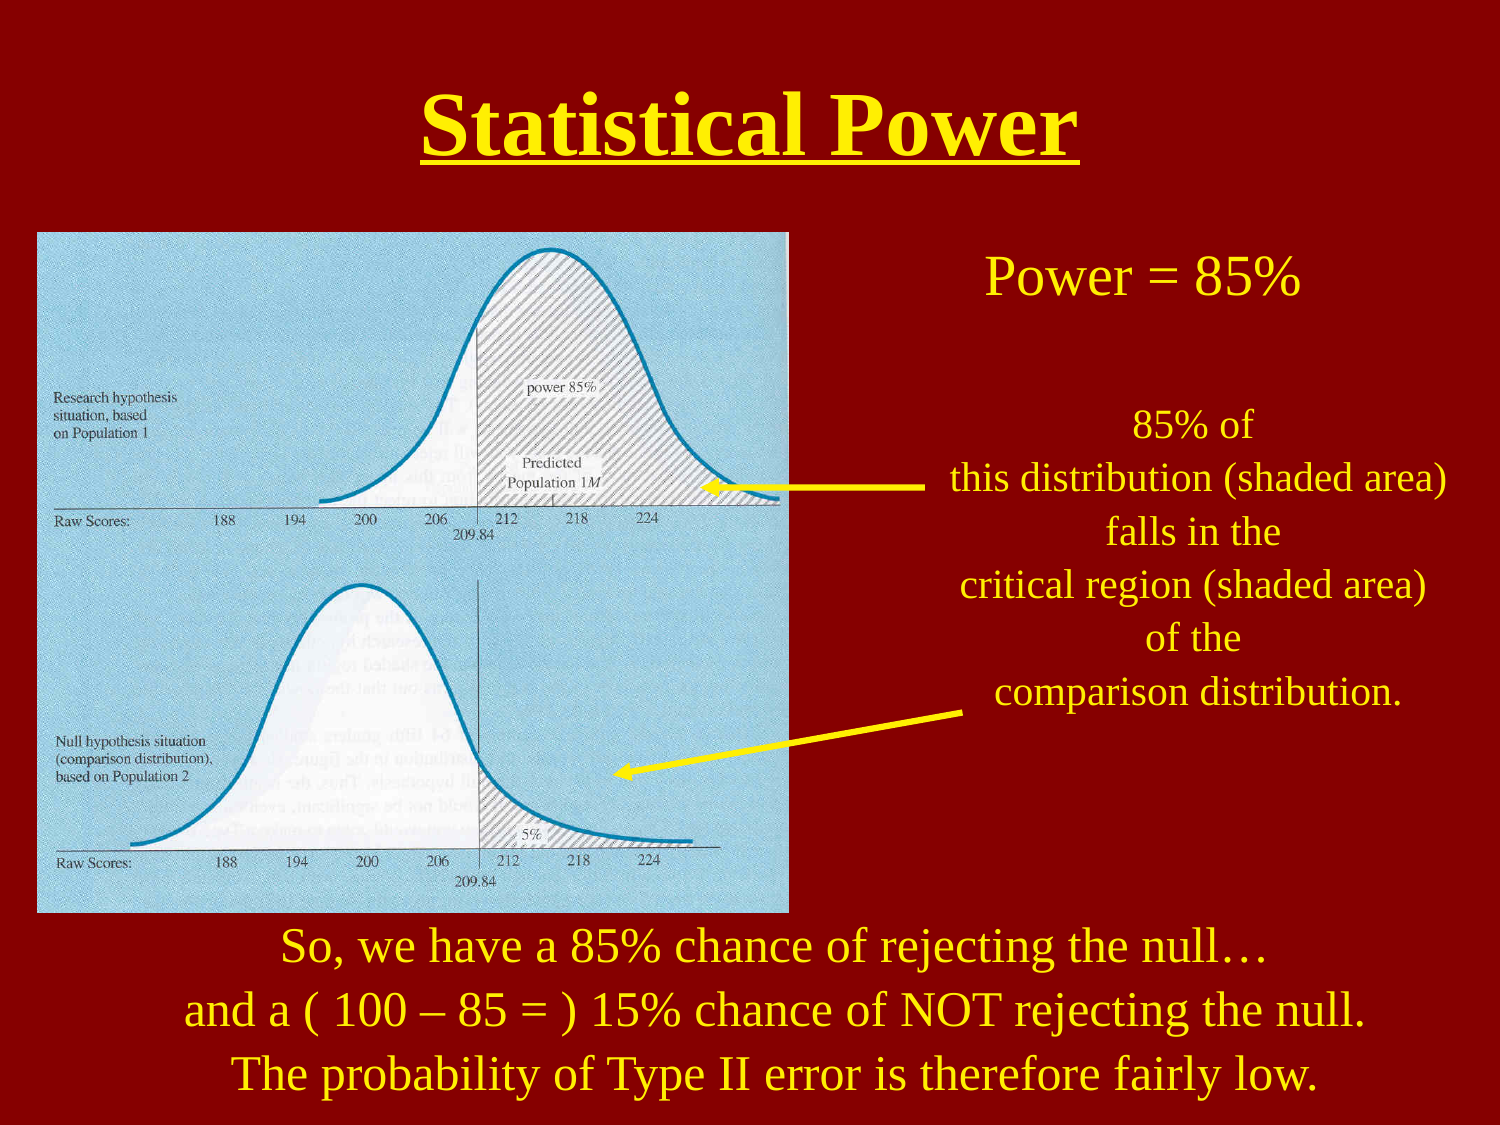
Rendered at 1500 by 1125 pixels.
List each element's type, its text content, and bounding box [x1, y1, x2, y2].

title Statistical Power [112, 24, 1388, 213]
text_box Power = 85% [969, 237, 1430, 316]
picture [37, 231, 789, 913]
text_box So, we have a 85% chance of rejecting the null… and a ( 100 – 85 = ) 15% chance of NOT rejecting the null. The probability of Type II error is therefore fairly low. [112, 912, 1438, 1110]
text_box 85% of this distribution (shaded area) falls in the critical region (shaded area) of the comparison distribution. [878, 395, 1500, 722]
